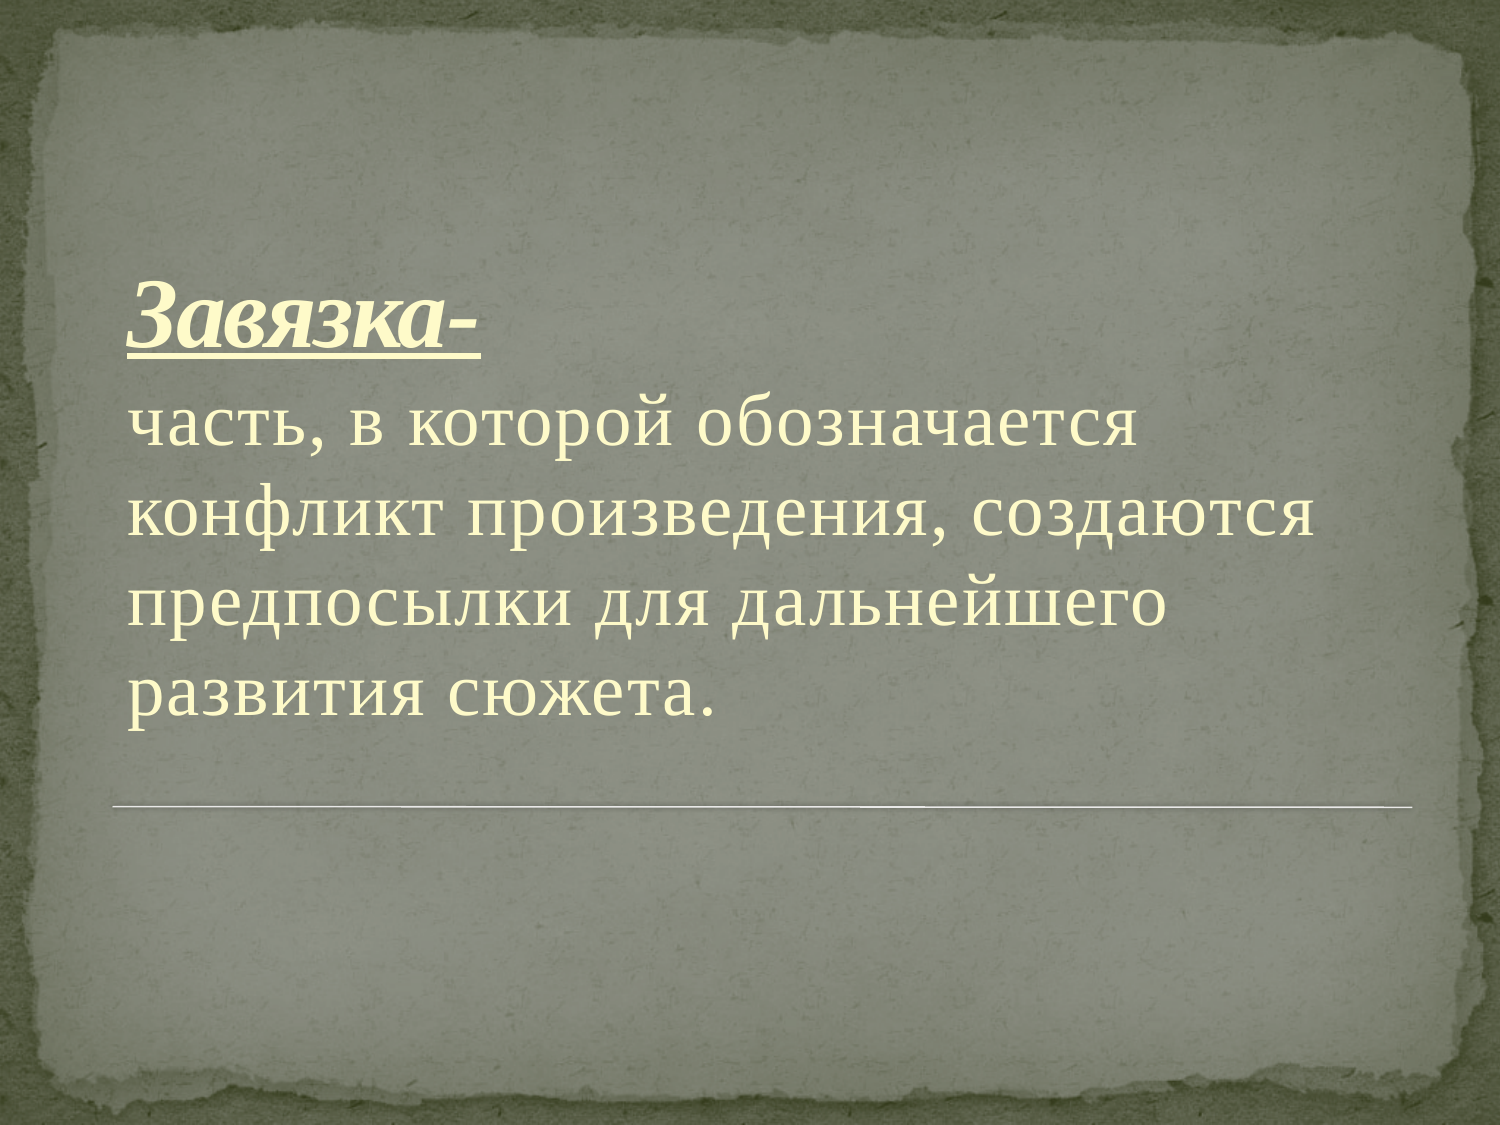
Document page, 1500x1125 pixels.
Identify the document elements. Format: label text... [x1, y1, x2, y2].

list часть, в которой обозначается конфликт произведения, создаются предпосылки для дальнейшего развития сюжета. [112, 363, 1413, 975]
title Завязка- [112, 164, 1413, 363]
